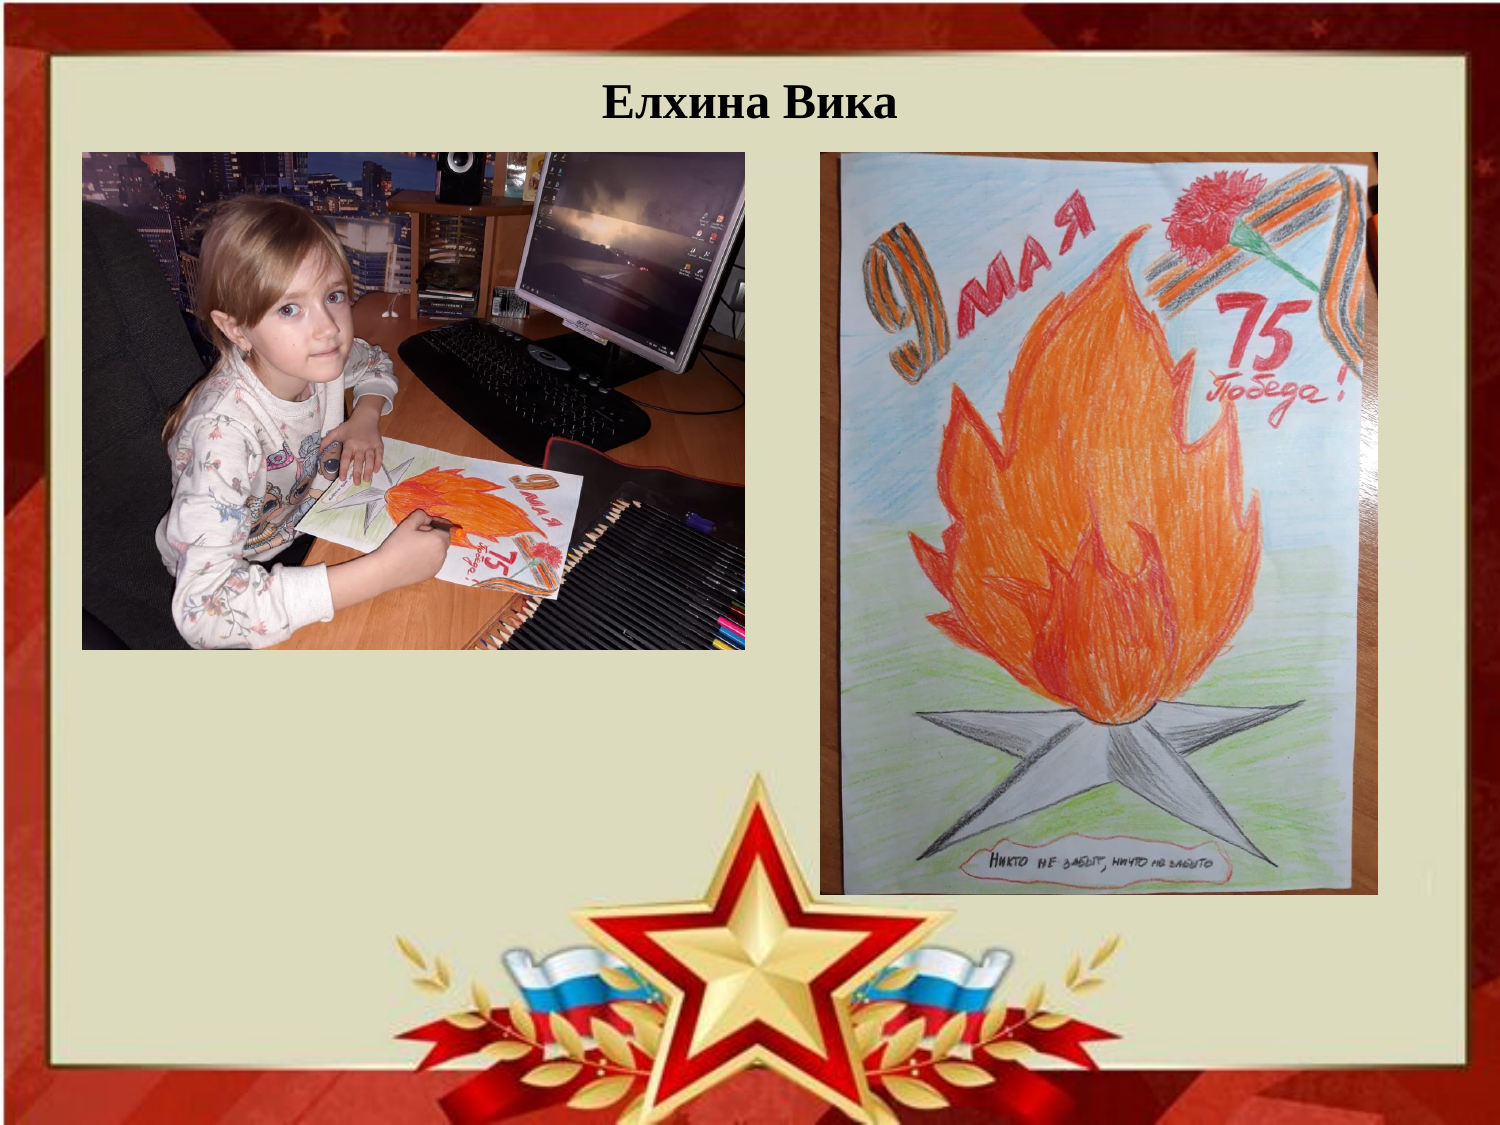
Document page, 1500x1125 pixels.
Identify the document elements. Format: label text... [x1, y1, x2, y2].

title Елхина Вика [75, 45, 1425, 153]
picture [0, 0, 1500, 1125]
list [820, 152, 1378, 895]
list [81, 152, 745, 650]
